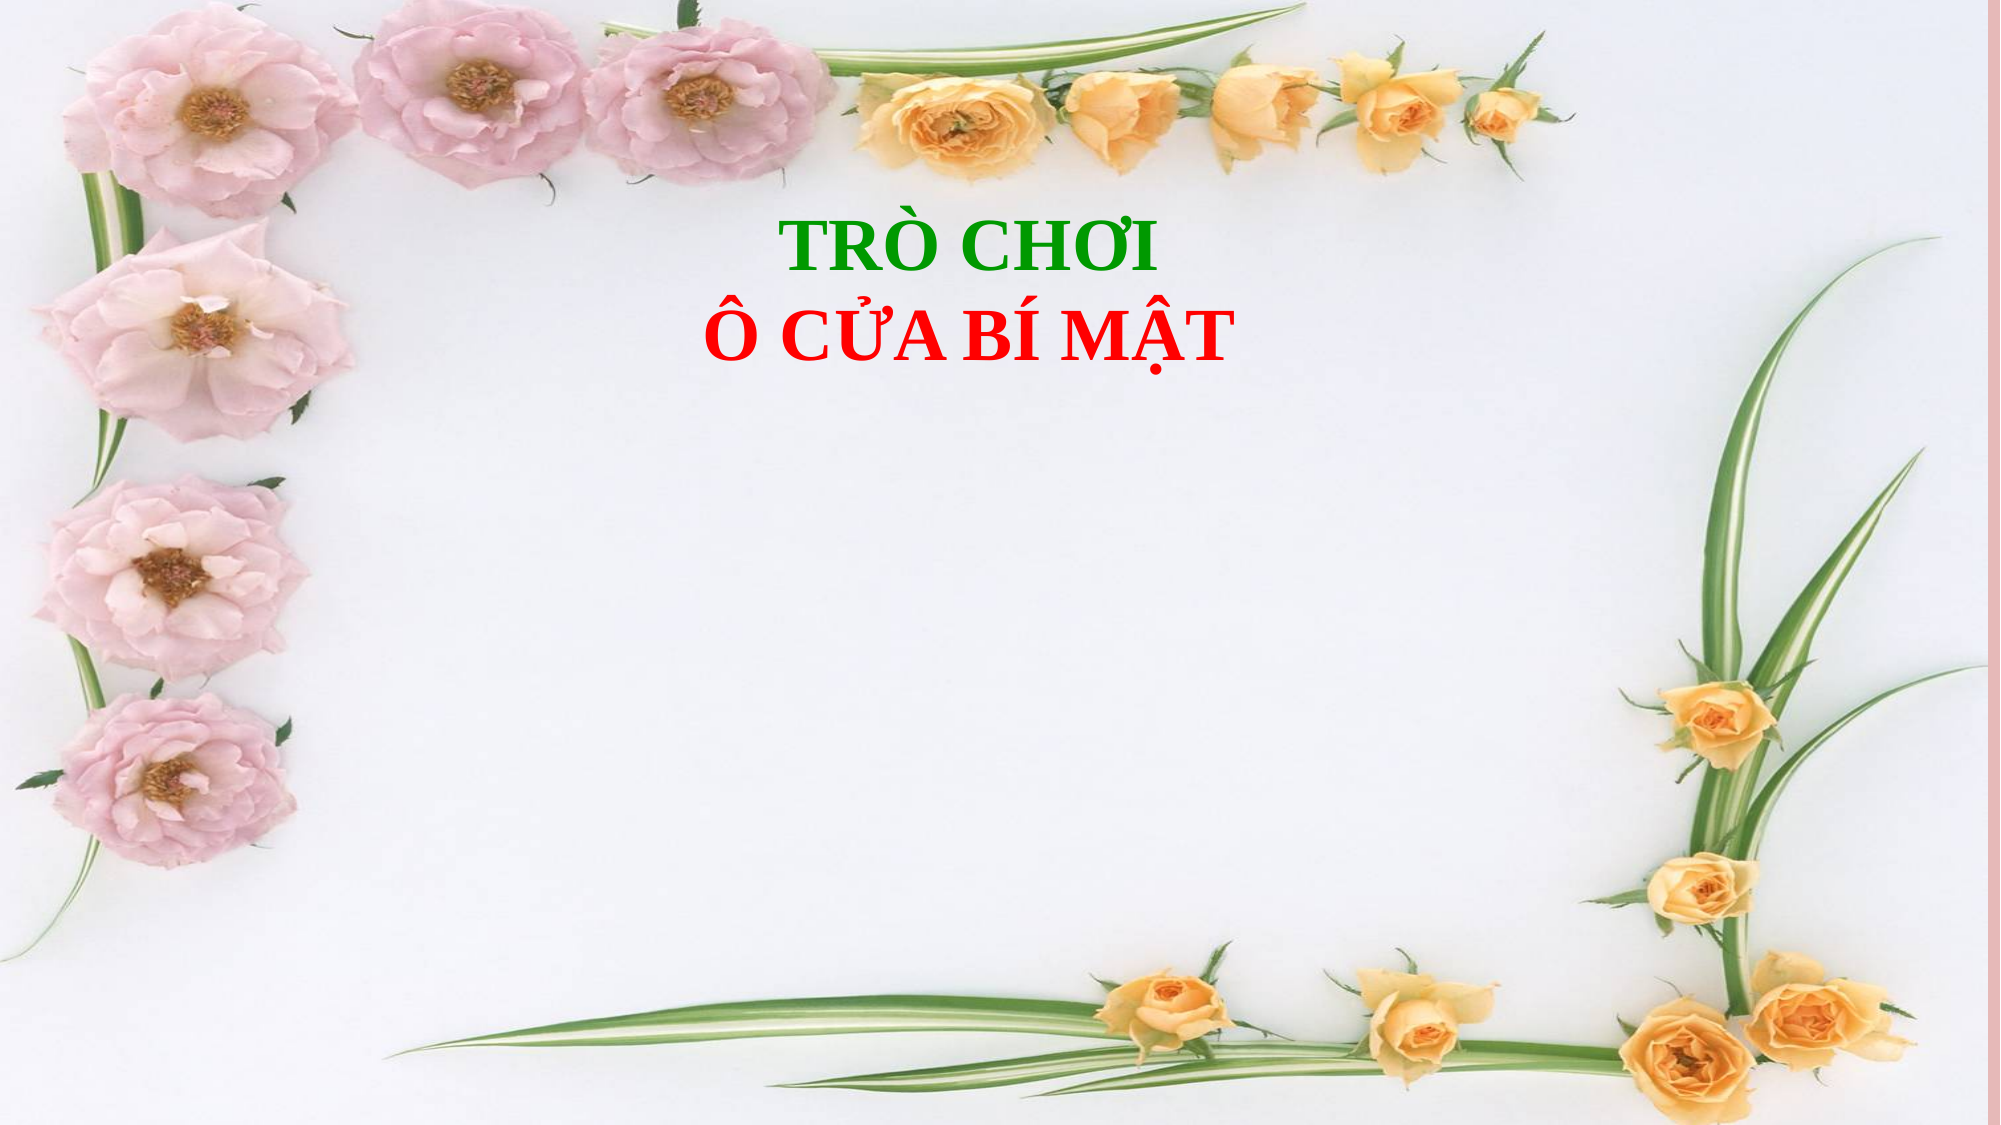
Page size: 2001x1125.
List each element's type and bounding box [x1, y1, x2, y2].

text_box [0, 0, 1988, 1125]
